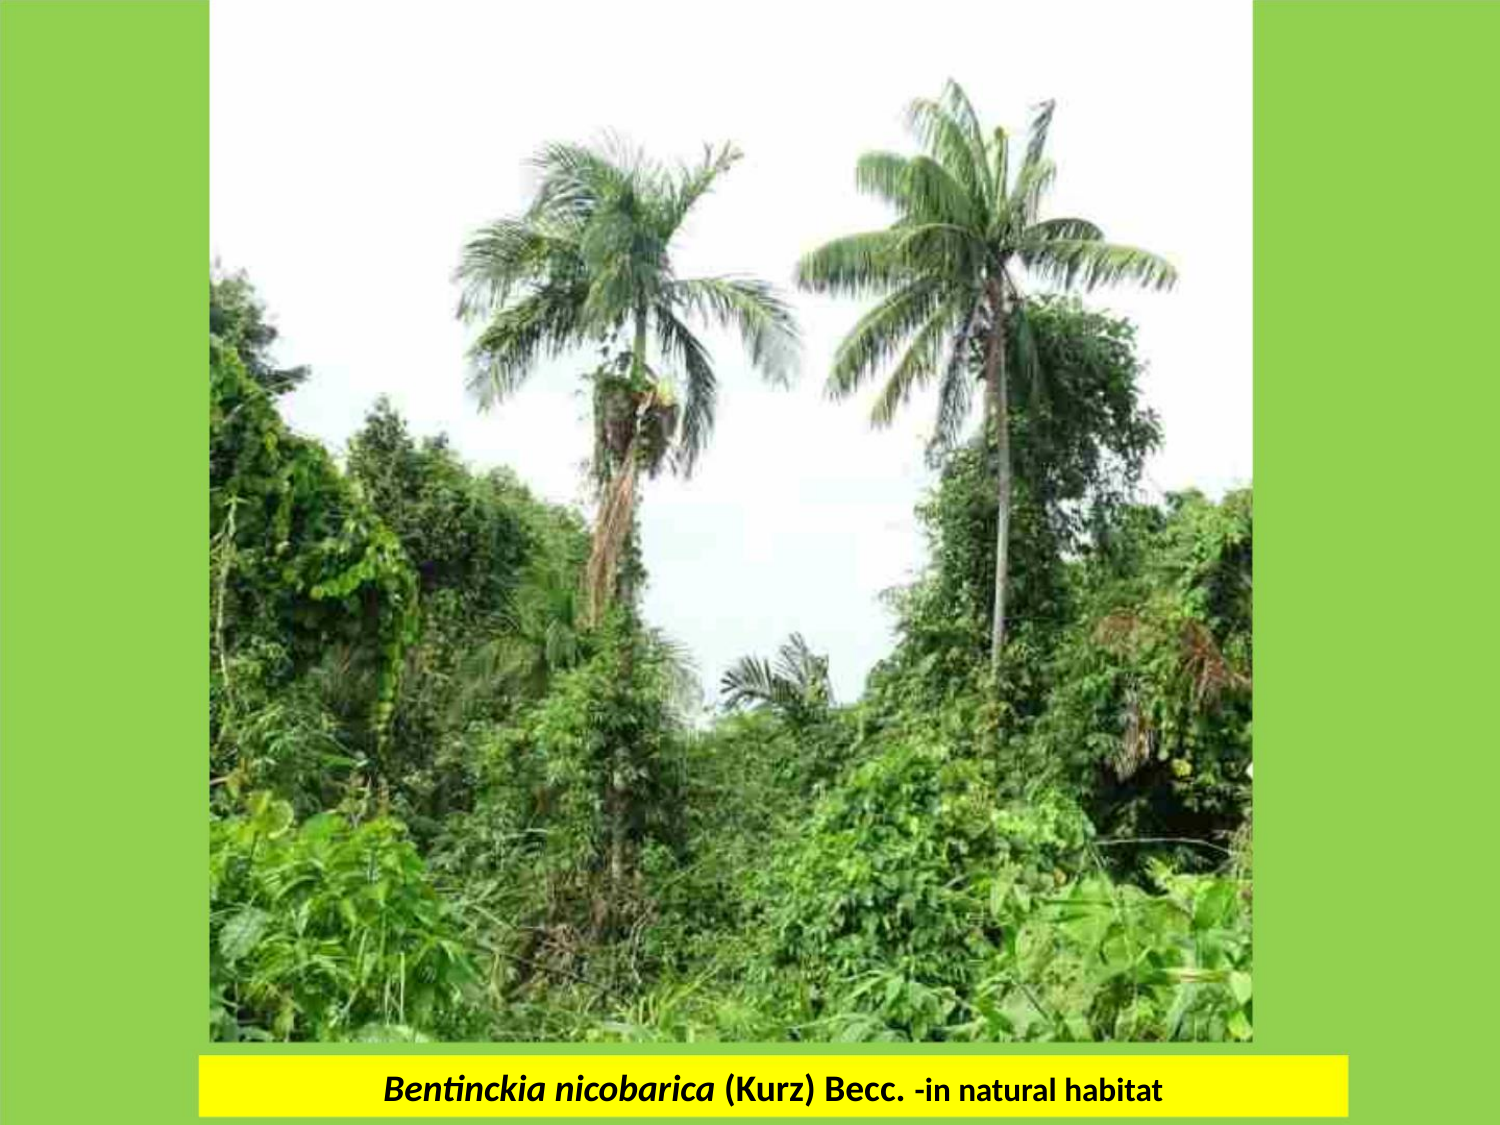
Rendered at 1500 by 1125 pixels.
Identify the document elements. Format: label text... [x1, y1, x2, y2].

text_box Bentinckia nicobarica (Kurz) Becc. -in natural habitat [383, 1071, 1191, 1110]
text_box [0, 0, 1500, 1125]
